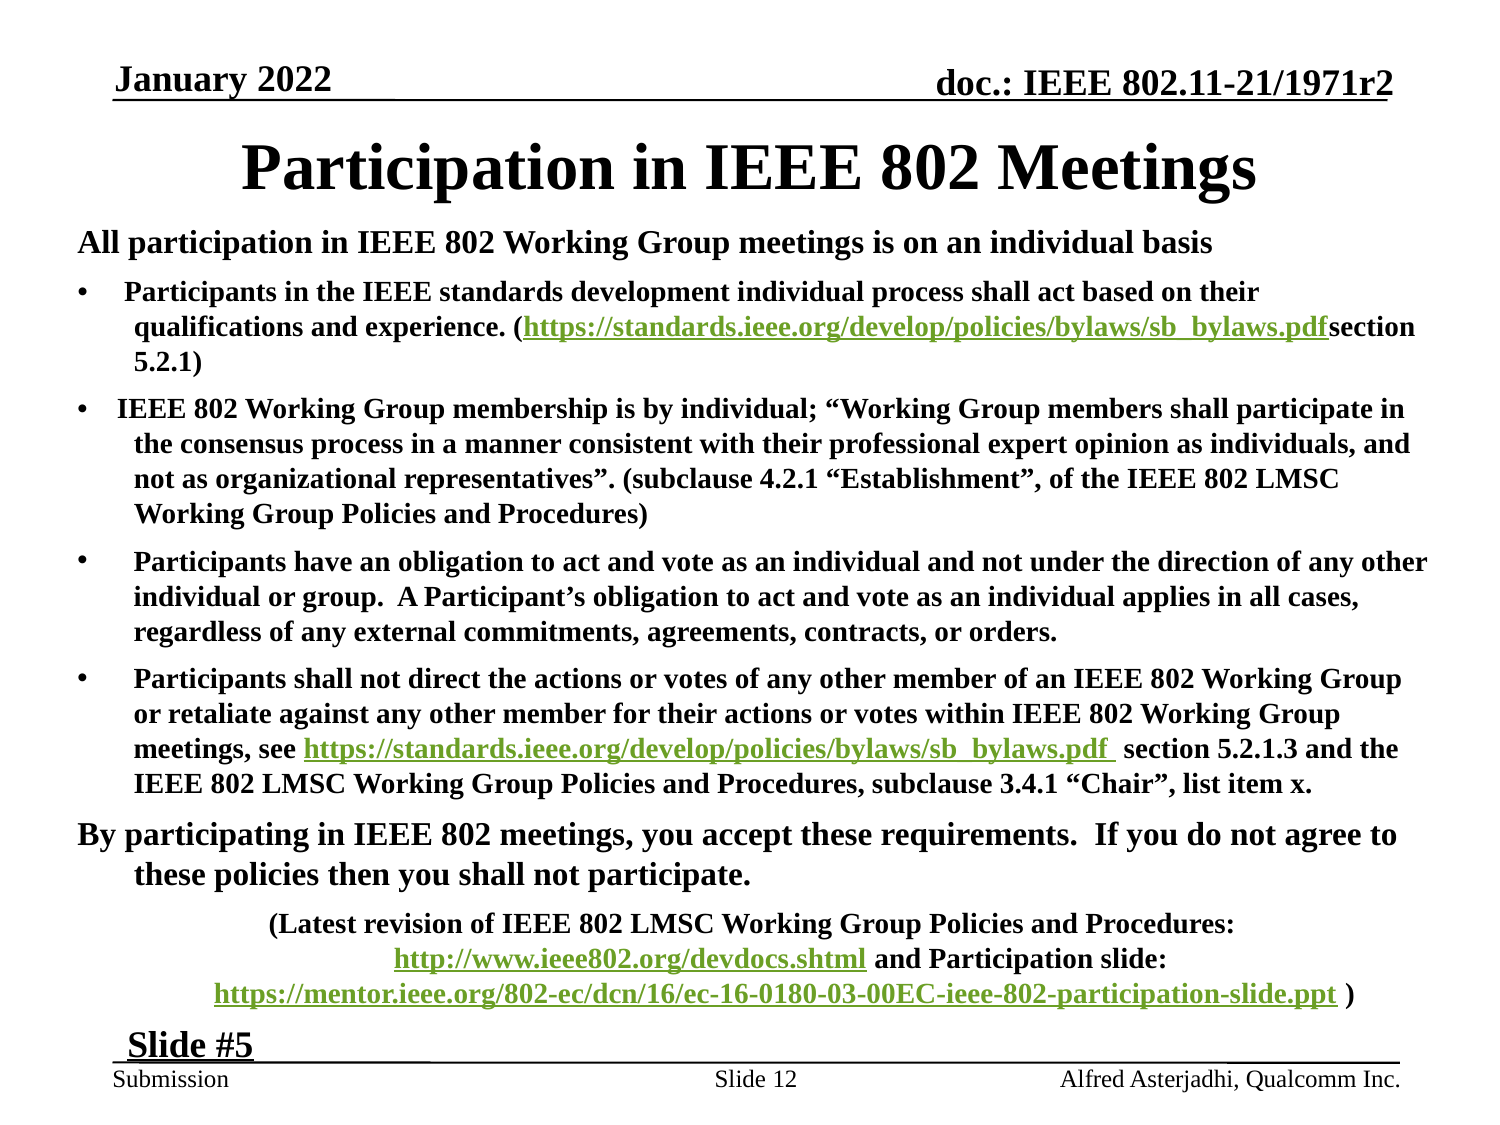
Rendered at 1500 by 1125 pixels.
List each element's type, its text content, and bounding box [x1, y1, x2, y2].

footer Alfred Asterjadhi, Qualcomm Inc. [878, 1061, 1402, 1093]
slide_number Slide 12 [712, 1061, 800, 1123]
title Participation in IEEE 802 Meetings [112, 112, 1388, 212]
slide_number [114, 54, 493, 100]
list All participation in IEEE 802 Working Group meetings is on an individual basis • Participants in the IEEE standards development individual process shall act based on their qualifications and experience. (https://standards.ieee.org/develop/policies/bylaws/sb_bylaws.pdfsection 5.2.1) • IEEE 802 Working Group membership is by individual; “Working Group members shall participate in the consensus process in a manner consistent with their professional expert opinion as individuals, and not as organizational representatives”. (subclause 4.2.1 “Establishment”, of the IEEE 802 LMSC Working Group Policies and Procedures) Participants have an obligation to act and vote as an individual and not under the direction of any other individual or group. A Participant’s obligation to act and vote as an individual applies in all cases, regardless of any external commitments, agreements, contracts, or orders. Participants shall not direct the actions or votes of any other member of an IEEE 802 Working Group or retaliate against any other member for their actions or votes within IEEE 802 Working Group meetings, see https://standards.ieee.org/develop/policies/bylaws/sb_bylaws.pdf section 5.2.1.3 and the IEEE 802 LMSC Working Group Policies and Procedures, subclause 3.4.1 “Chair”, list item x. By participating in IEEE 802 meetings, you accept these requirements. If you do not agree to these policies then you shall not participate. (Latest revision of IEEE 802 LMSC Working Group Policies and Procedures: http://www.ieee802.org/devdocs.shtml and Participation slide: https://mentor.ieee.org/802-ec/dcn/16/ec-16-0180-03-00EC-ieee-802-participation-slide.ppt ) [62, 212, 1451, 1001]
text_box Slide #5 [112, 1012, 269, 1073]
